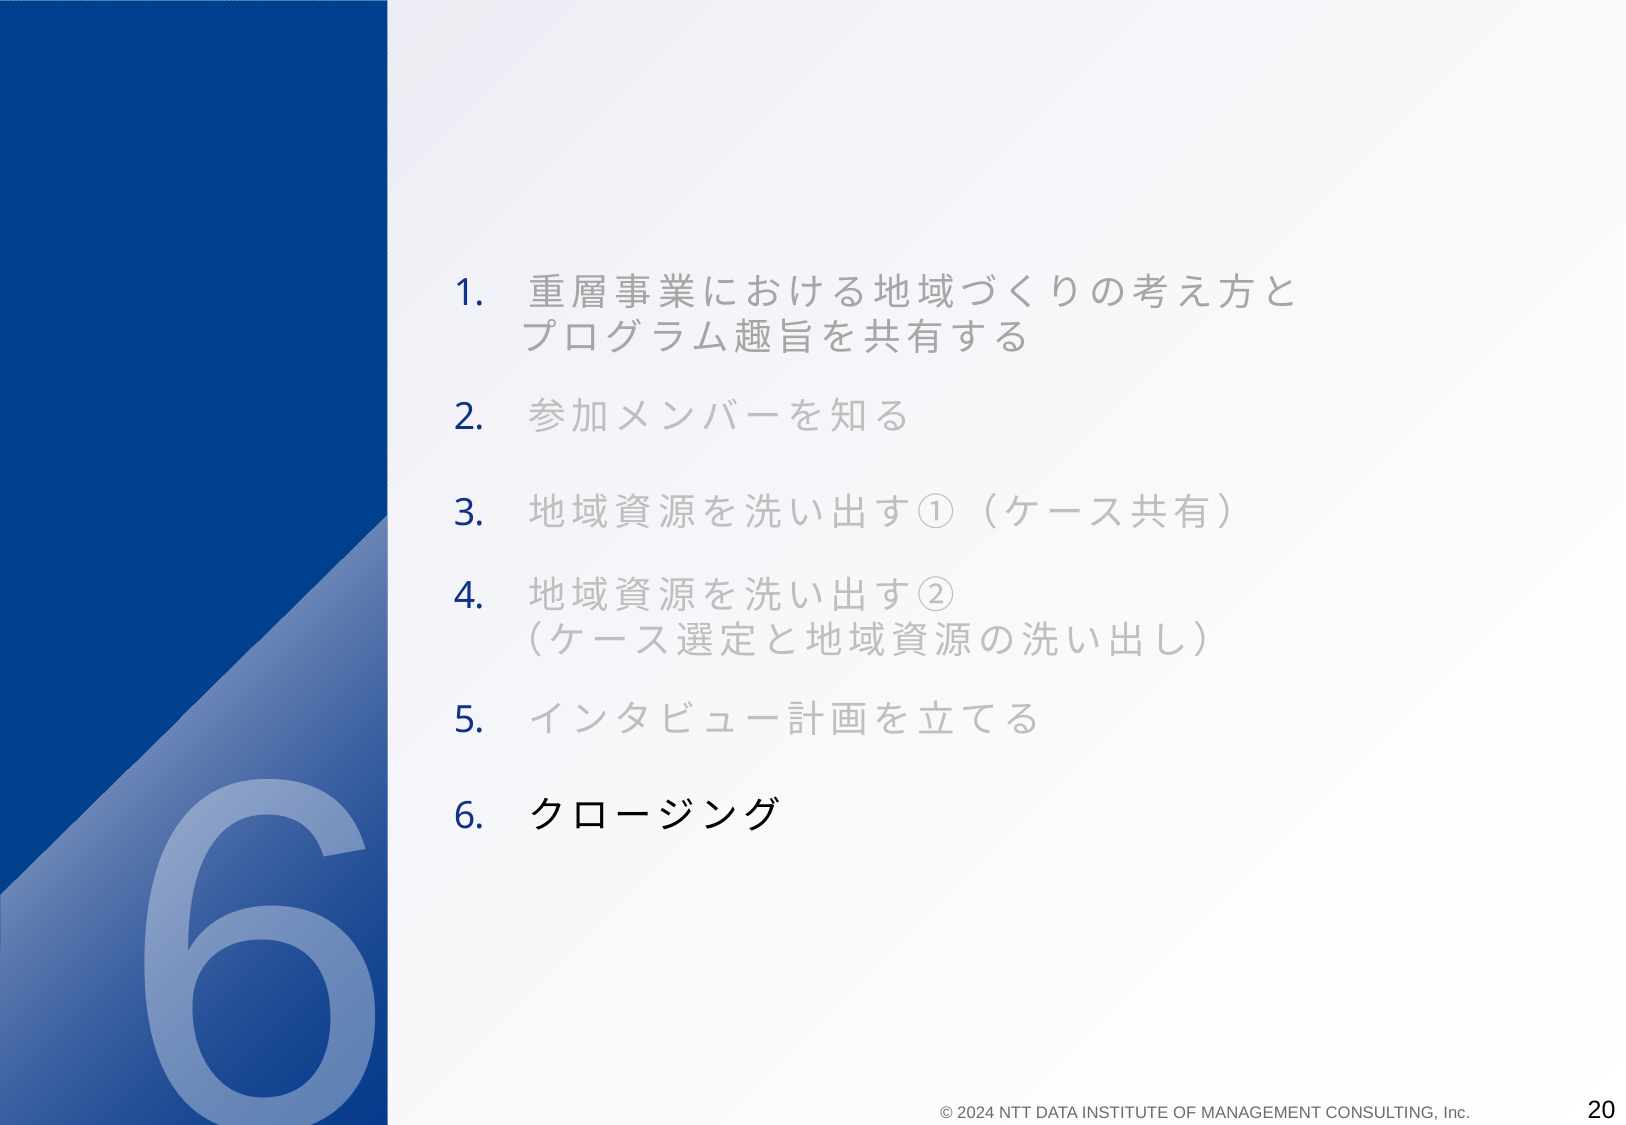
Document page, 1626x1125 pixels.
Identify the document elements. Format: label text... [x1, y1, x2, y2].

list 重層事業における地域づくりの考え方と プログラム趣旨を共有する 参加メンバーを知る 地域資源を洗い出す①（ケース共有） 地域資源を洗い出す② （ケース選定と地域資源の洗い出し） インタビュー計画を立てる クロージング [438, 257, 1330, 943]
text_box 6 [21, 621, 496, 1125]
slide_number 20 [1512, 1094, 1616, 1118]
